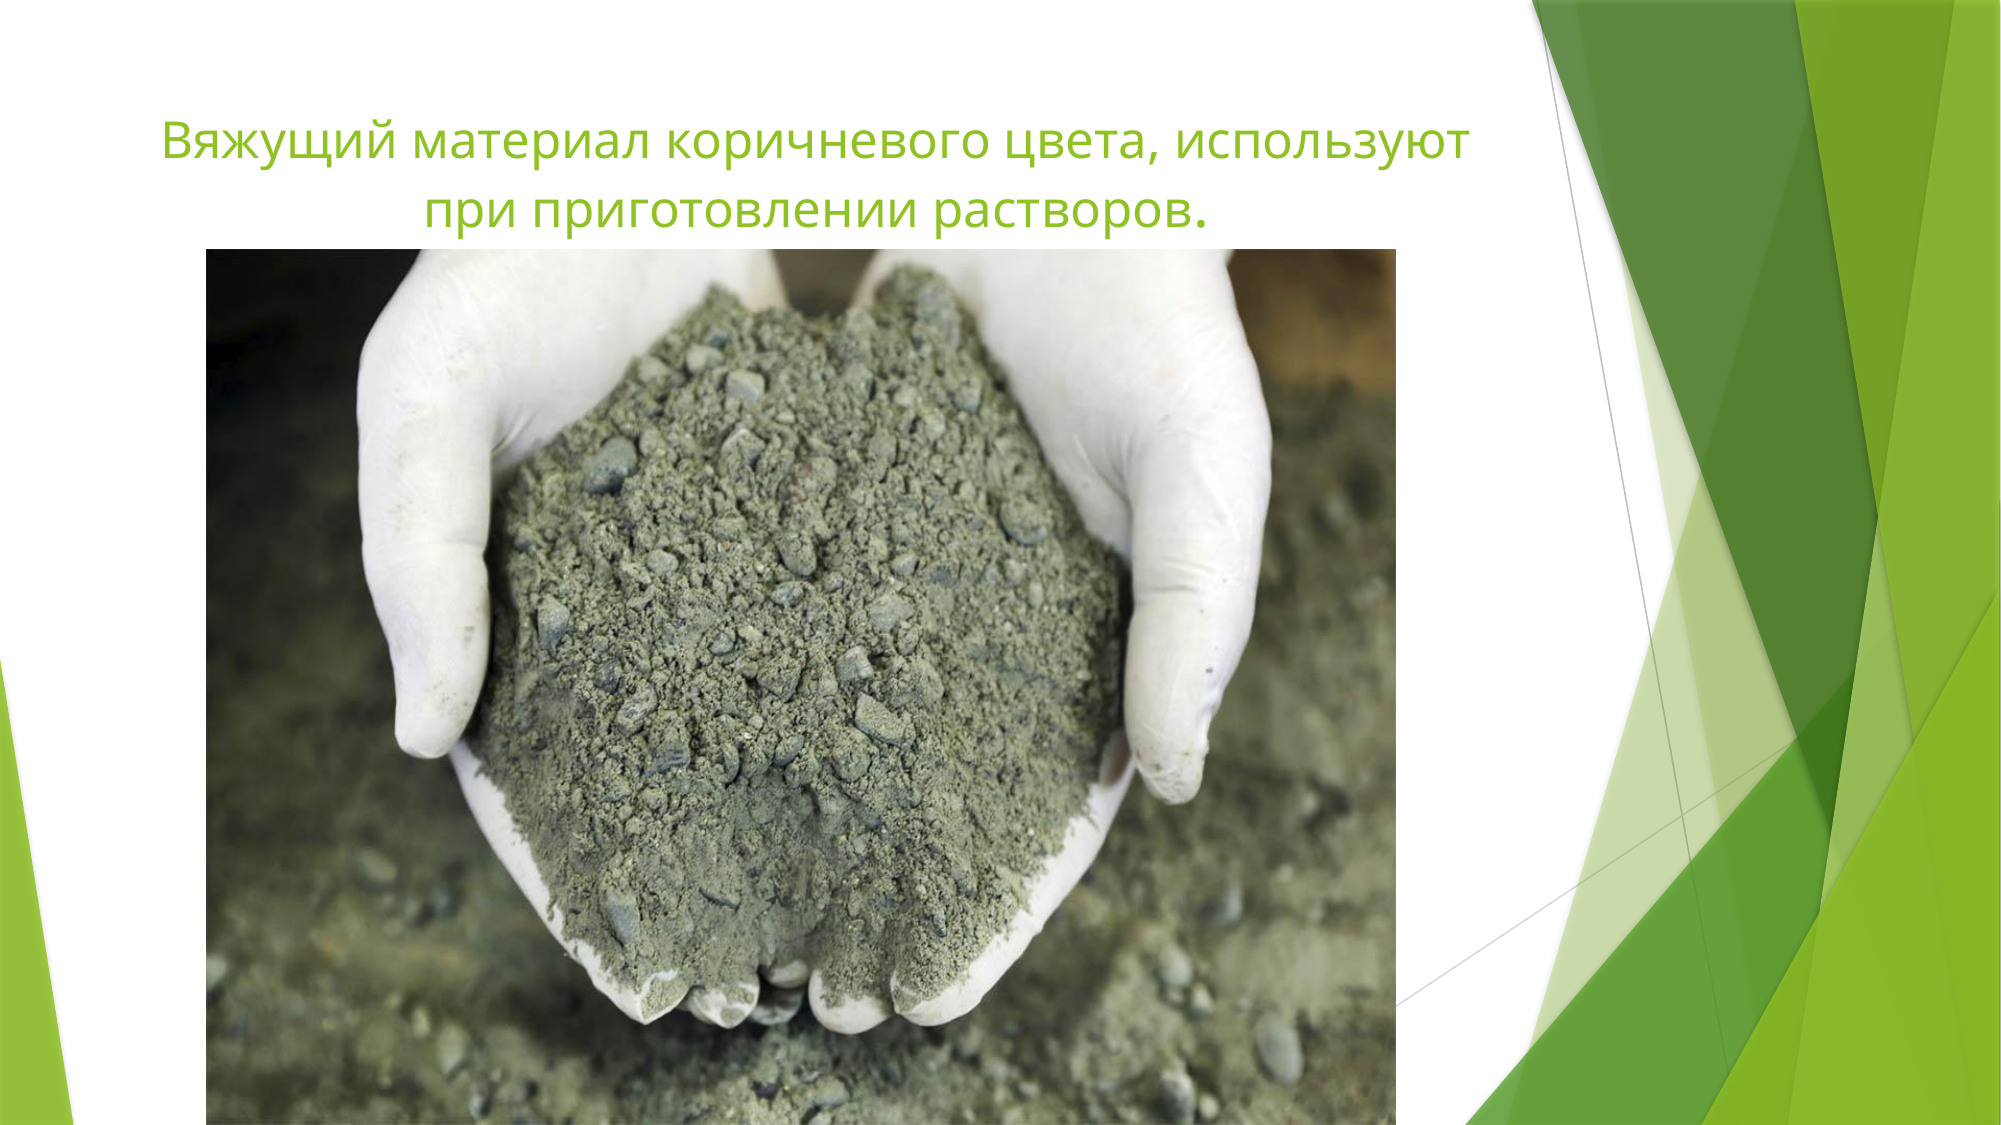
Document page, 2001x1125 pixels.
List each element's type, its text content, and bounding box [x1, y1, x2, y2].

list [205, 249, 1396, 1125]
title Вяжущий материал коричневого цвета, используют при приготовлении растворов. [111, 99, 1522, 250]
